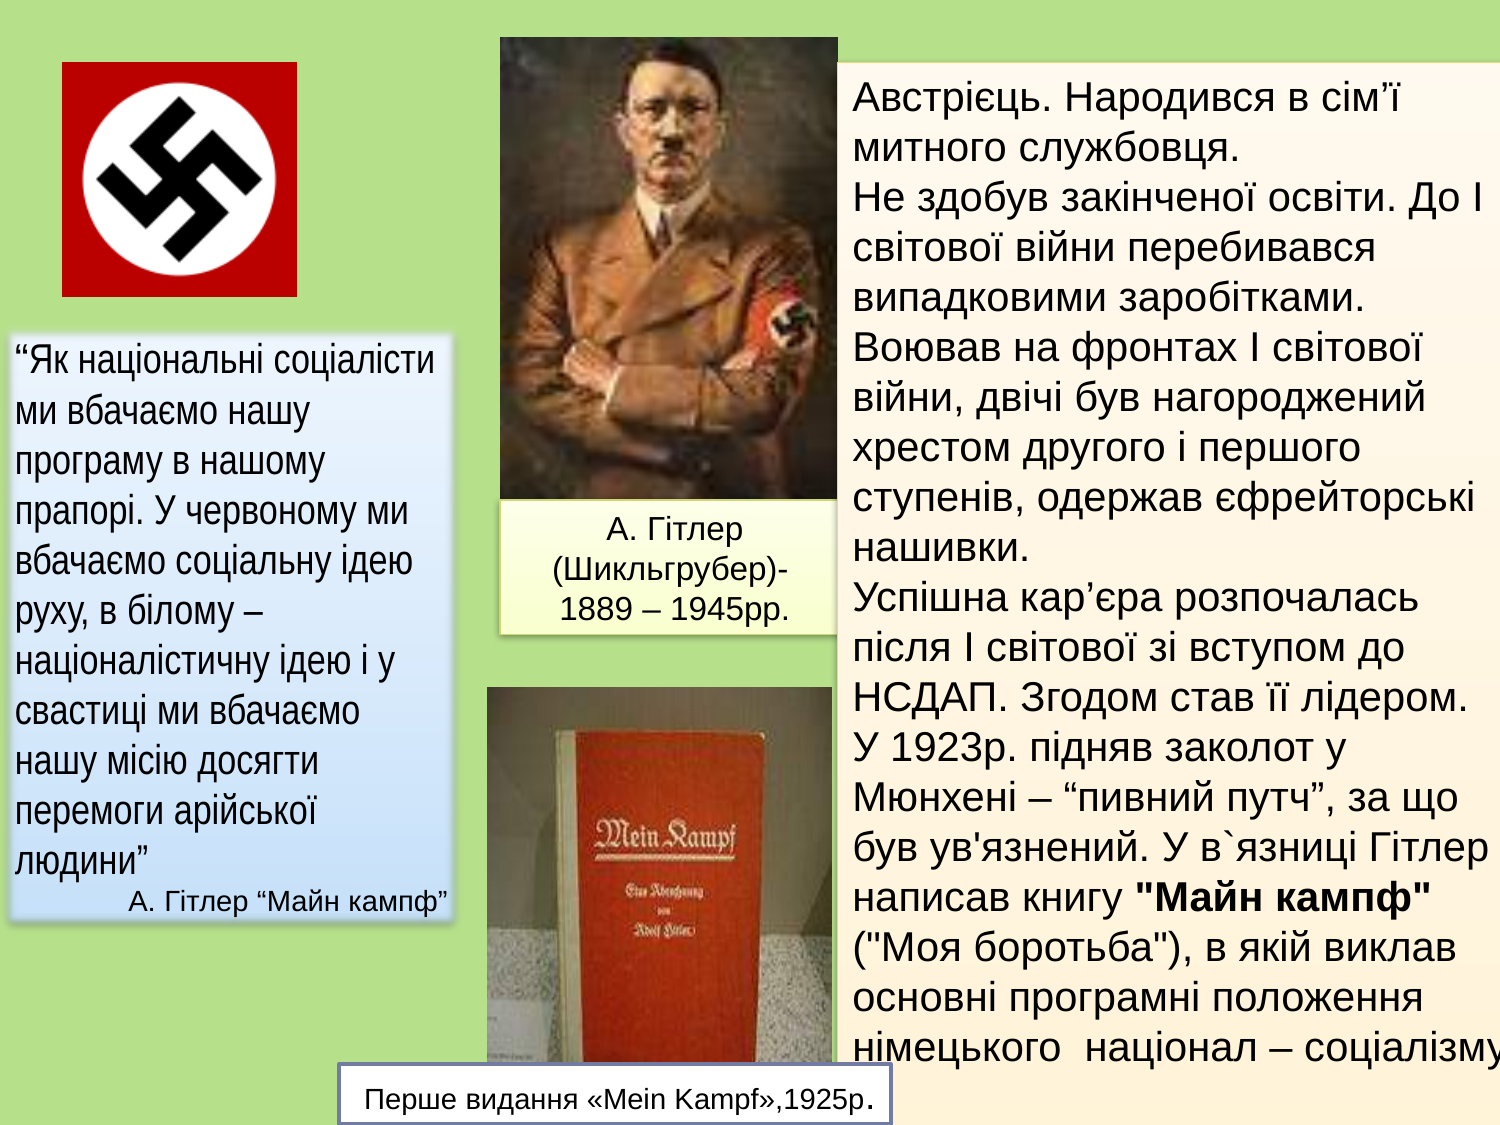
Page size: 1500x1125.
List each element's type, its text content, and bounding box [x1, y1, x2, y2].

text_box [0, 315, 476, 944]
text_box А. Гітлер (Шикльгрубер)- 1889 – 1945рр. [499, 521, 832, 635]
text_box Австрієць. Народився в сім’ї митного службовця. Не здобув закінченої освіти. До І світової війни перебивався випадковими заробітками. Воював на фронтах І світової війни, двічі був нагороджений хрестом другого і першого ступенів, одержав єфрейторські нашивки. Успішна кар’єра розпочалась після І світової зі вступом до НСДАП. Згодом став її лідером. У 1923р. підняв заколот у Мюнхені – “пивний путч”, за що був ув'язнений. У в`язниці Гітлер написав книгу "Майн кампф" ("Моя боротьба"), в якій виклав основні програмні положення німецького націонал – соціалізму. [837, 62, 1500, 1125]
picture [487, 687, 832, 1088]
text_box Перше видання «Mein Kampf»,1925р. [337, 1062, 893, 1125]
picture [62, 62, 298, 298]
picture [499, 37, 838, 513]
